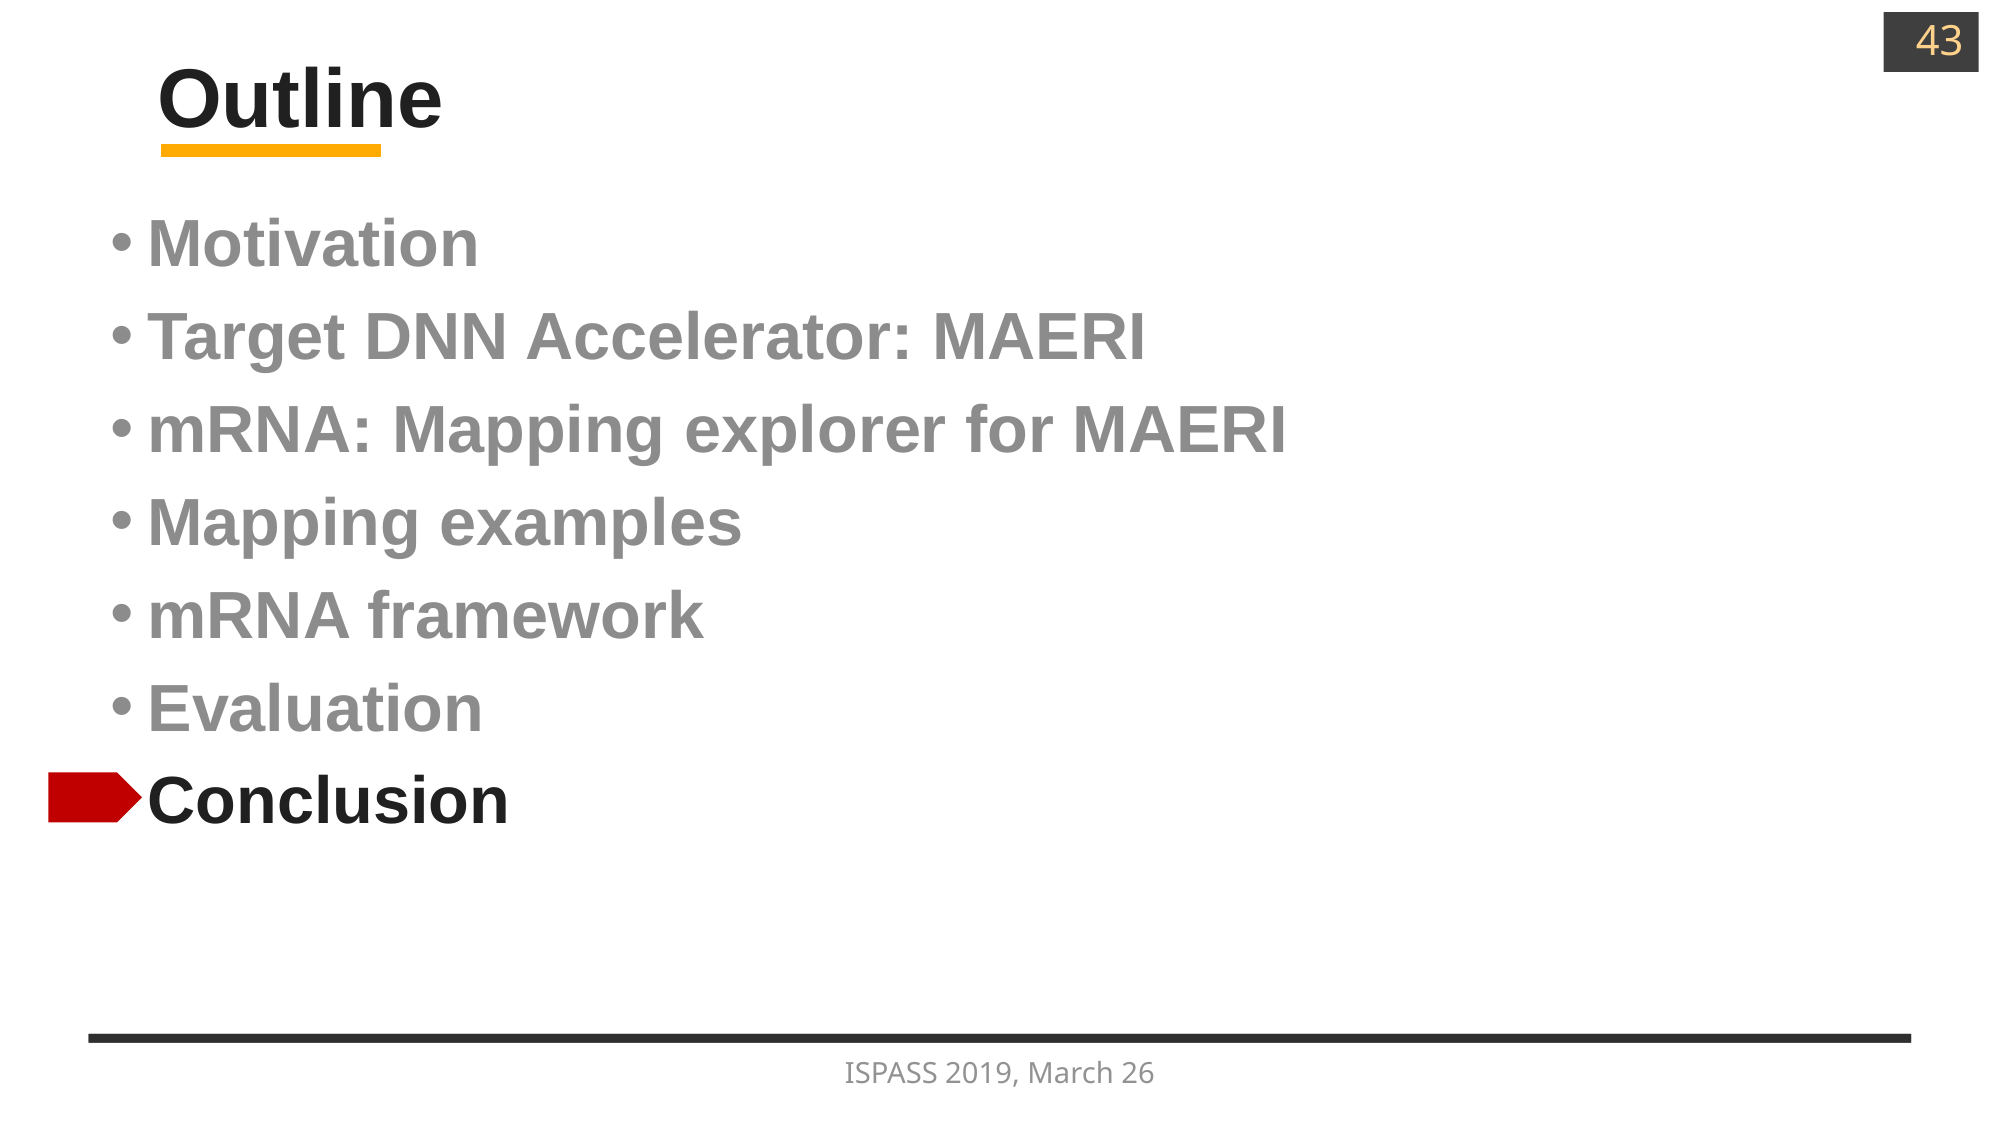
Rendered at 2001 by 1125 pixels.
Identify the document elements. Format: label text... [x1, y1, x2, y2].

list Motivation Target DNN Accelerator: MAERI mRNA: Mapping explorer for MAERI Mapping examples mRNA framework Evaluation Conclusion [95, 201, 2000, 1122]
slide_number 43 [1883, 12, 1979, 72]
title Outline [142, 48, 1684, 150]
text_box [48, 772, 142, 823]
